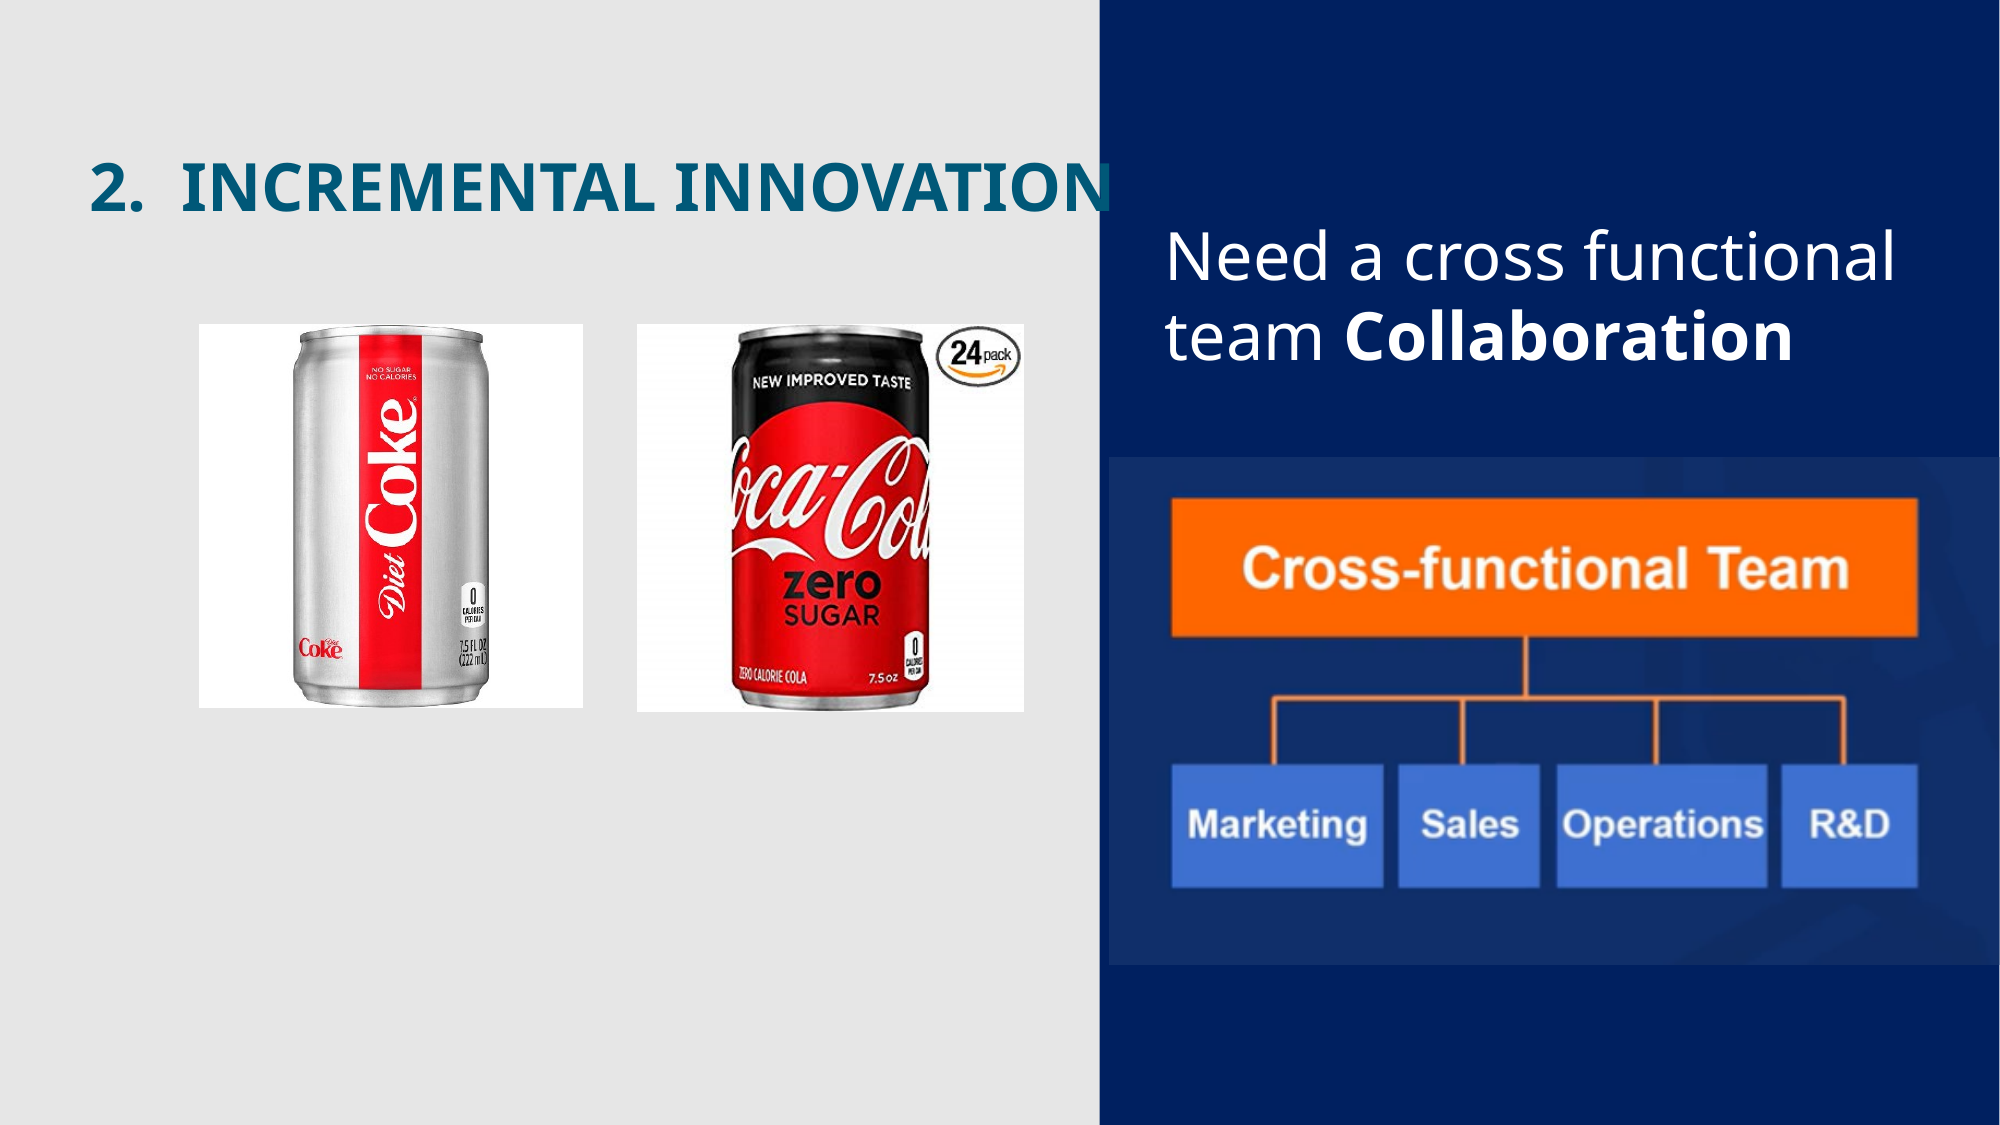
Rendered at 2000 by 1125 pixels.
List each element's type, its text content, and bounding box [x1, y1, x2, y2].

list 2. INCREMENTAL INNOVATION [74, 137, 1702, 275]
text_box Need a cross functional team Collaboration [1149, 206, 1950, 381]
picture [1108, 457, 2000, 965]
text_box [1099, 0, 2000, 1125]
picture [636, 324, 1024, 712]
picture [199, 324, 583, 708]
